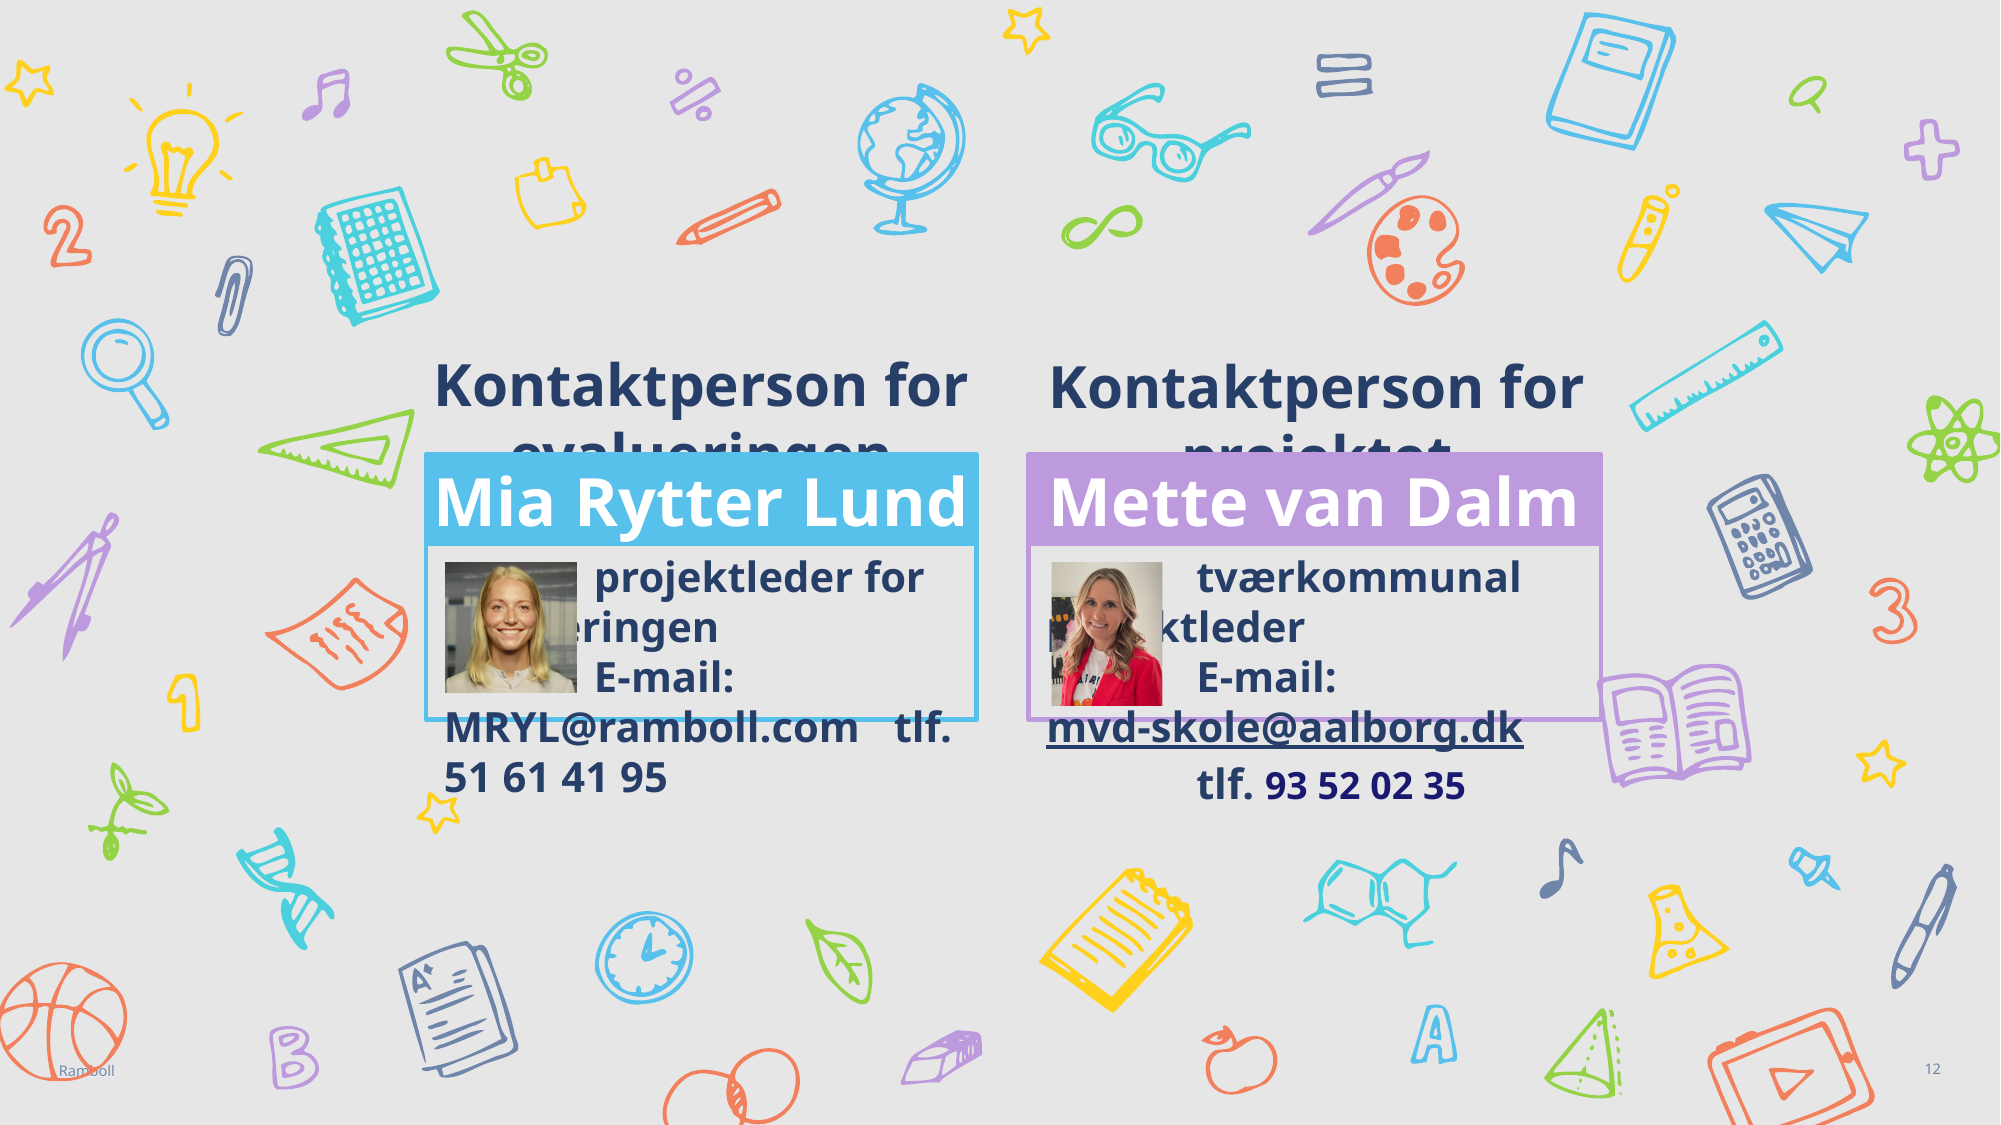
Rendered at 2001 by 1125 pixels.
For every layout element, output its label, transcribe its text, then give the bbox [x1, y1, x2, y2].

slide_number 12 [1838, 1062, 1942, 1081]
picture [1051, 562, 1163, 706]
picture [445, 562, 577, 693]
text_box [384, 308, 1019, 720]
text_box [999, 310, 1634, 720]
